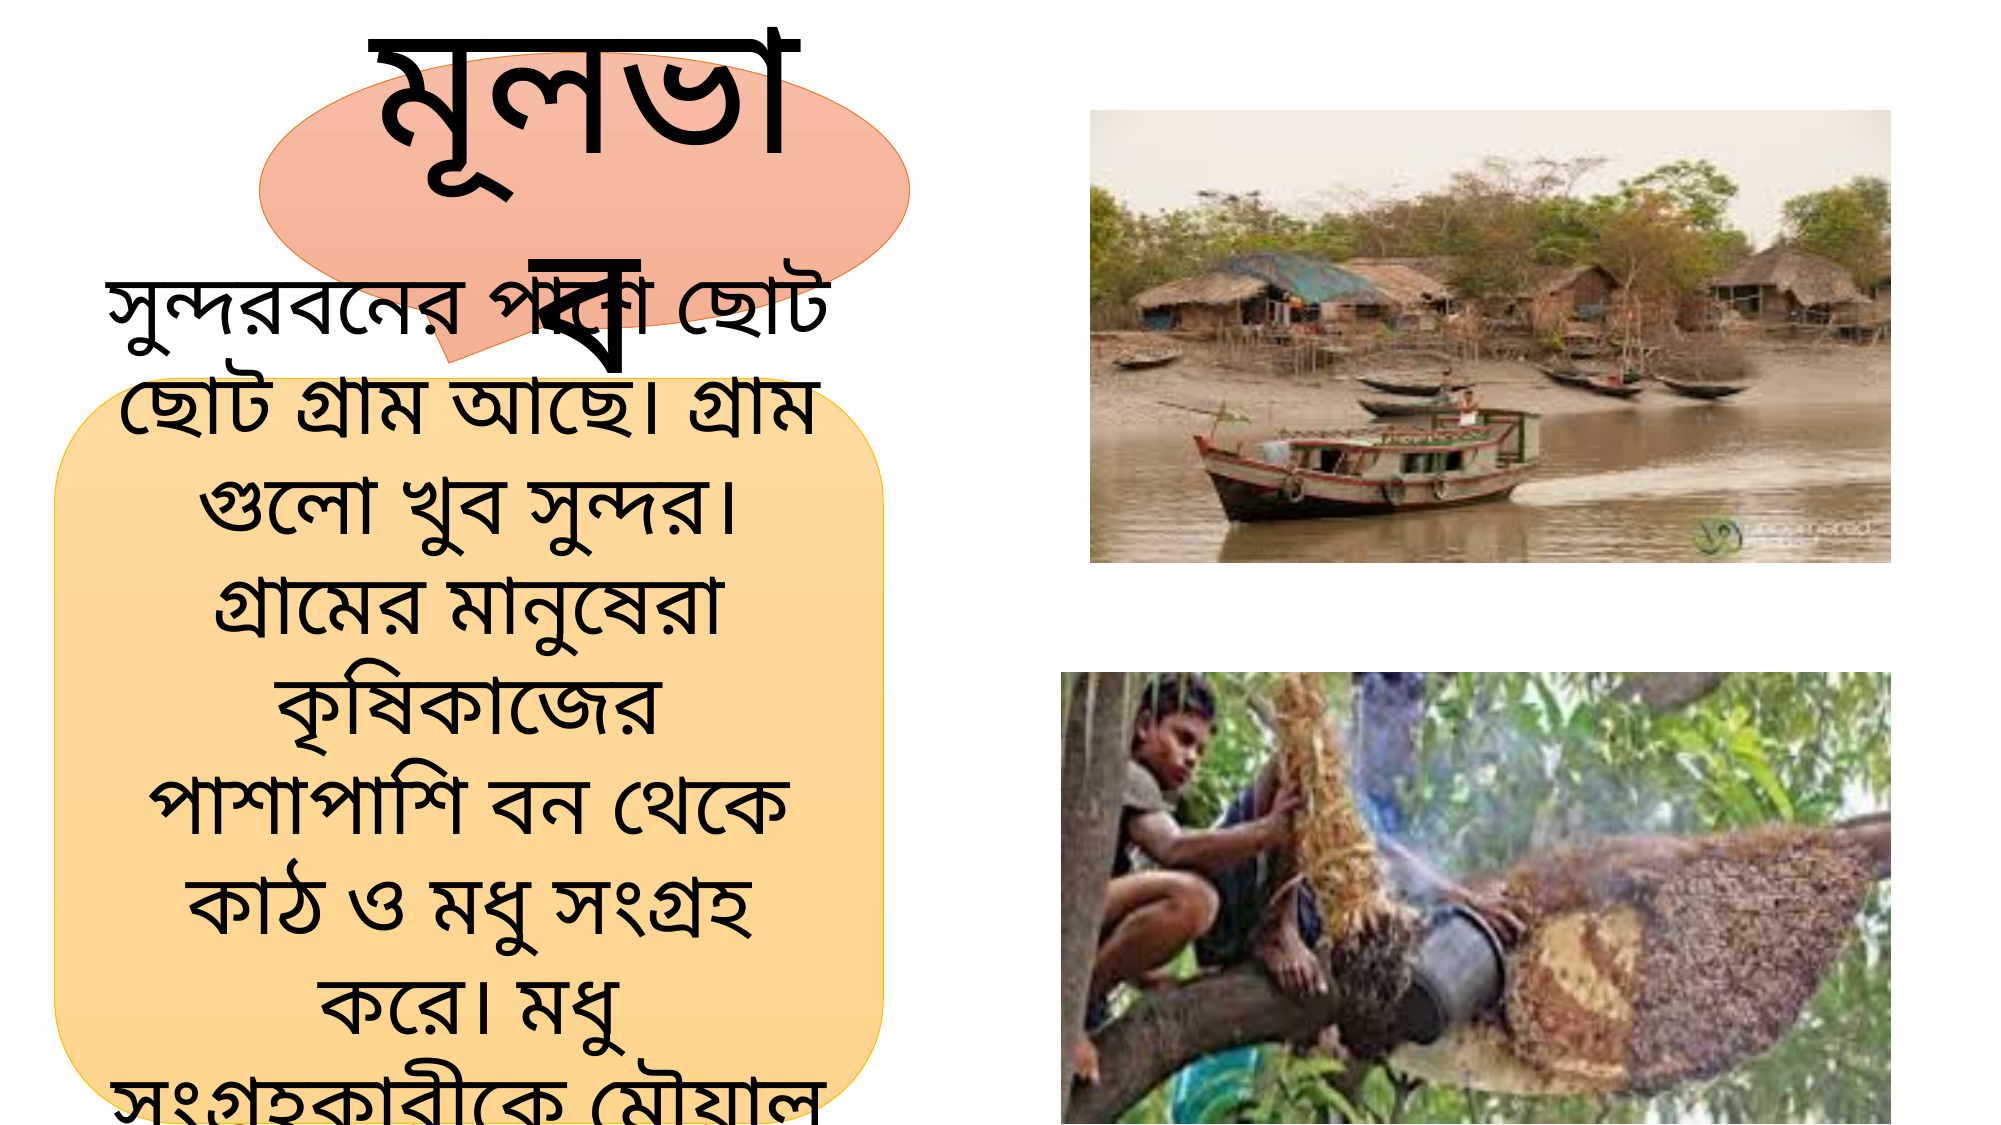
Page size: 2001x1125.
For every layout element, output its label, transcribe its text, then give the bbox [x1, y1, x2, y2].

picture [1061, 672, 1891, 1124]
text_box সুন্দরবনের পাশে ছোট ছোট গ্রাম আছে। গ্রাম গুলো খুব সুন্দর। গ্রামের মানুষেরা কৃষিকাজের পাশাপাশি বন থেকে কাঠ ও মধু সংগ্রহ করে। মধু সংগ্রহকারীকে মৌয়াল বলে। [54, 377, 884, 1125]
picture [1090, 110, 1891, 563]
text_box মূলভাব [258, 51, 911, 364]
